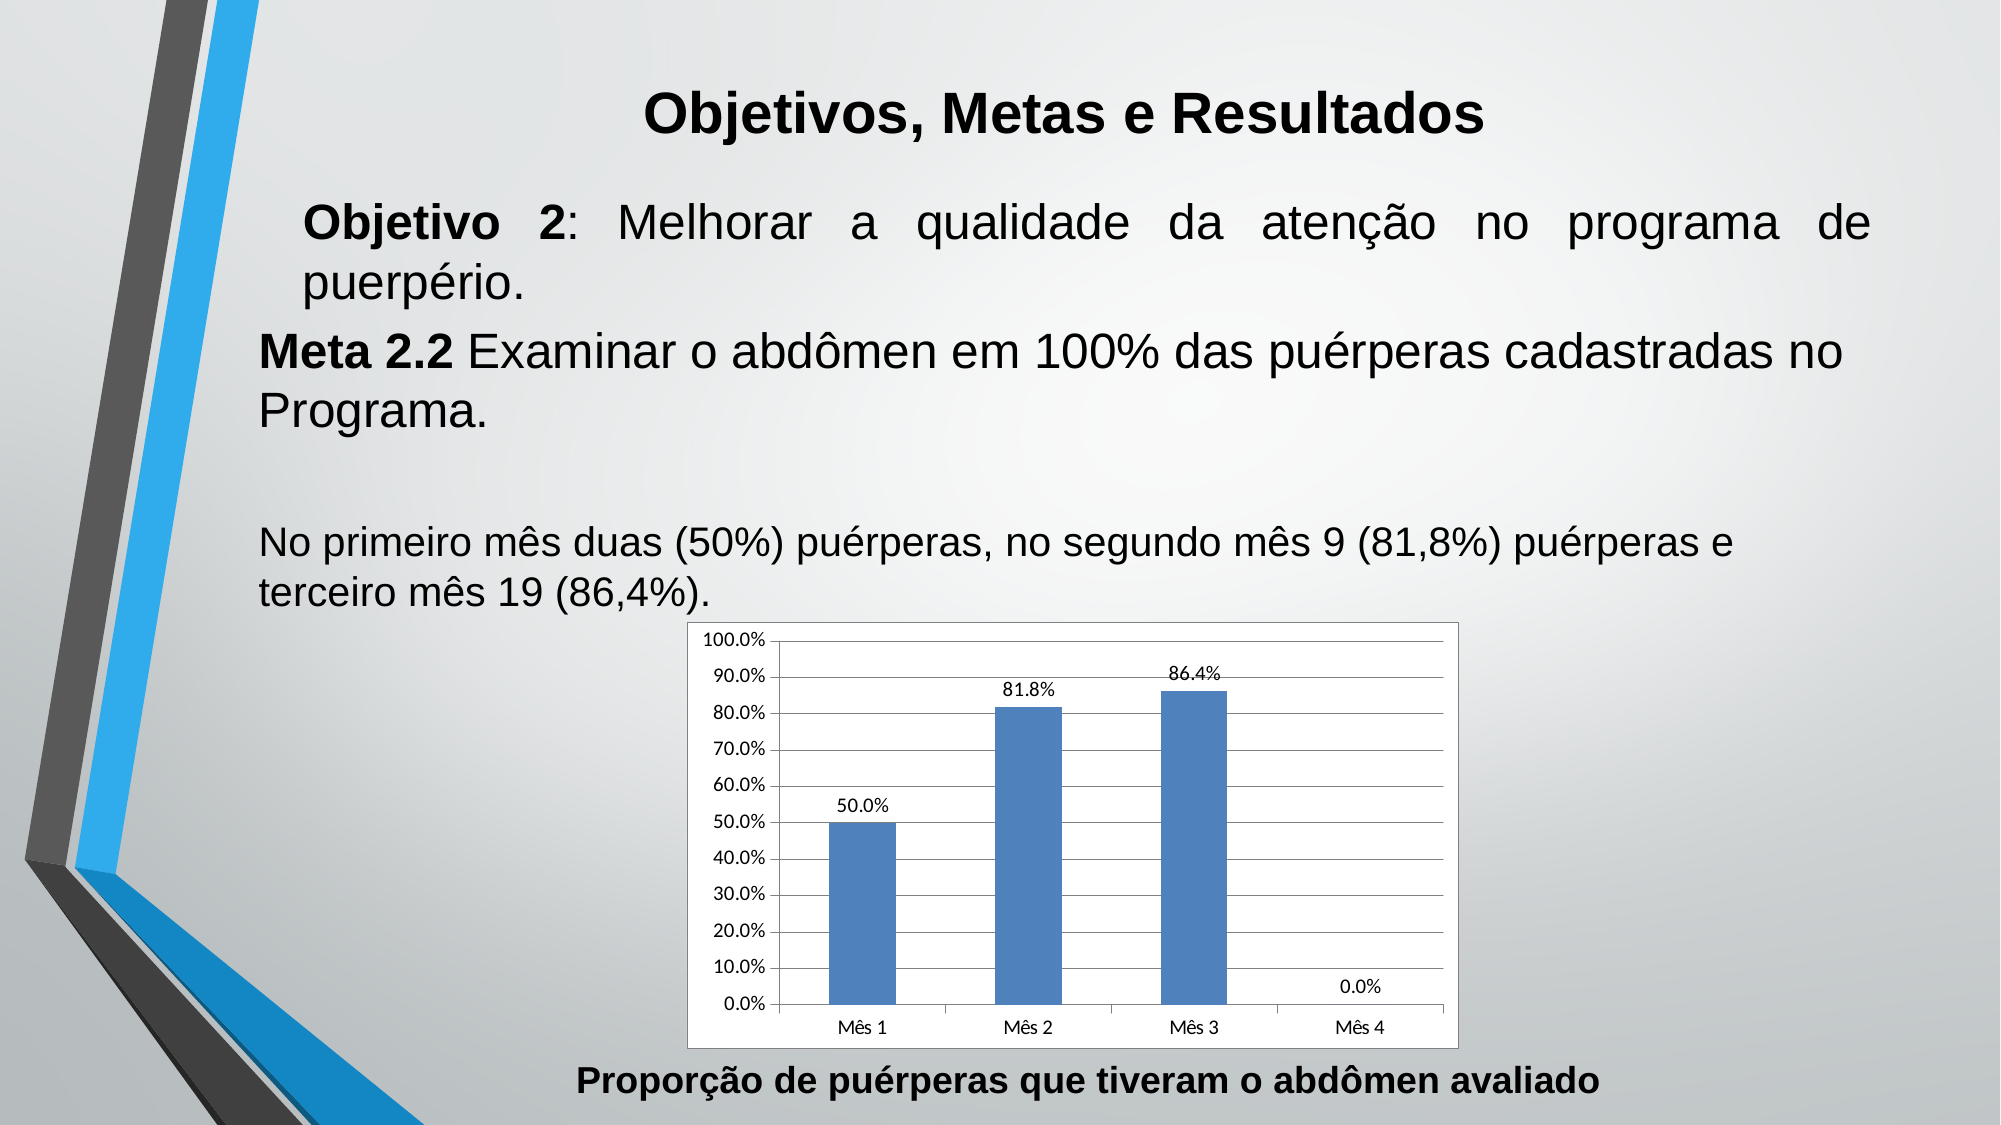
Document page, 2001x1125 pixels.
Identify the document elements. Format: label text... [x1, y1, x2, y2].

title Objetivos, Metas e Resultados [243, 22, 1887, 183]
list Objetivo 2: Melhorar a qualidade da atenção no programa de puerpério. Meta 2.2 Examinar o abdômen em 100% das puérperas cadastradas no Programa. No primeiro mês duas (50%) puérperas, no segundo mês 9 (81,8%) puérperas e terceiro mês 19 (86,4%). [243, 183, 1887, 622]
text_box Proporção de puérperas que tiveram o abdômen avaliado [561, 1048, 1617, 1109]
chart [686, 621, 1460, 1049]
